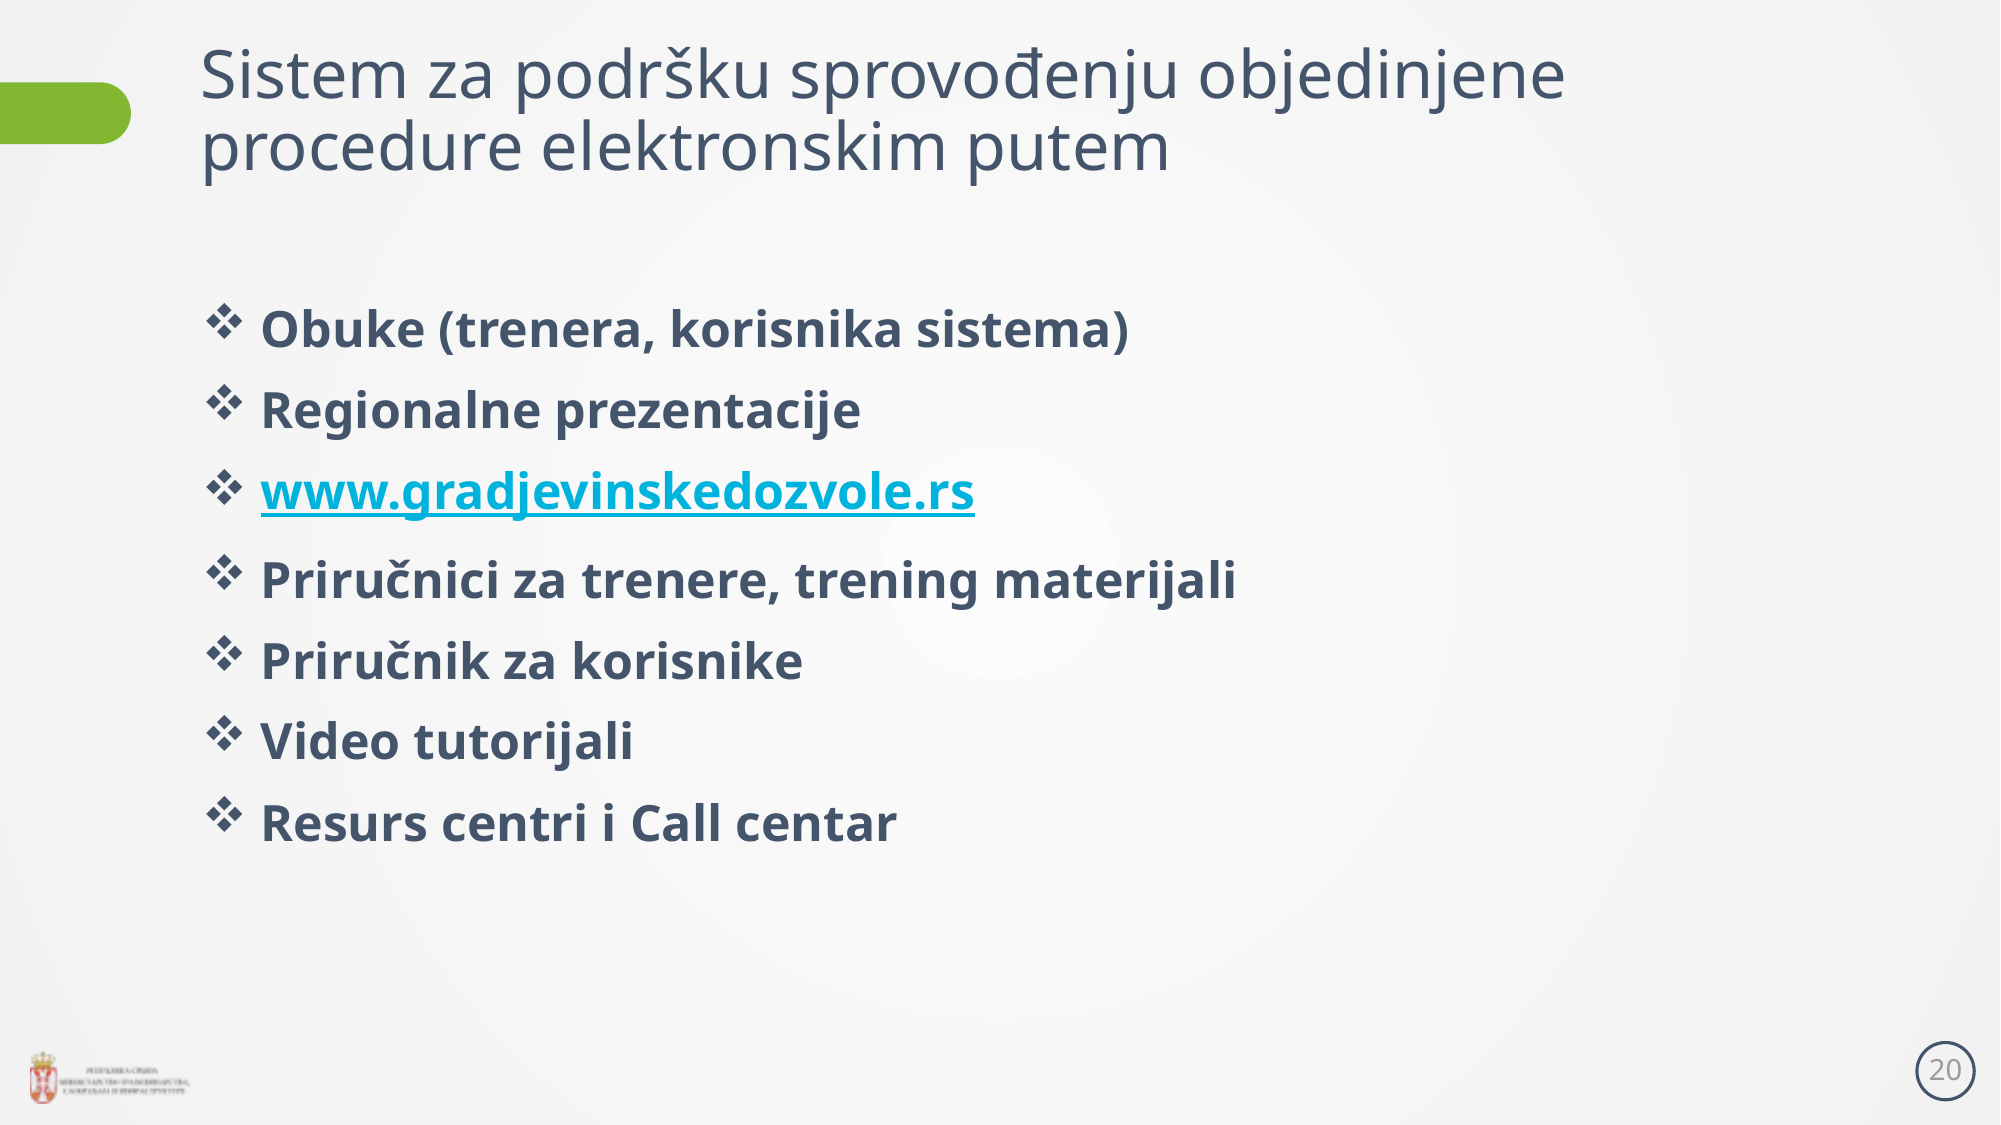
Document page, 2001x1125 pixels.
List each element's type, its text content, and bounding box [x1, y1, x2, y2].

title Sistem za podršku sprovođenju objedinjene procedure elektronskim putem [185, 20, 1815, 206]
picture [30, 1051, 190, 1104]
slide_number 20 [1912, 1041, 1980, 1102]
list Obuke (trenera, korisnika sistema) Regionalne prezentacije www.gradjevinskedozvole.rs Priručnici za trenere, trening materijali Priručnik za korisnike Video tutorijali Resurs centri i Call centar [187, 290, 1913, 1004]
